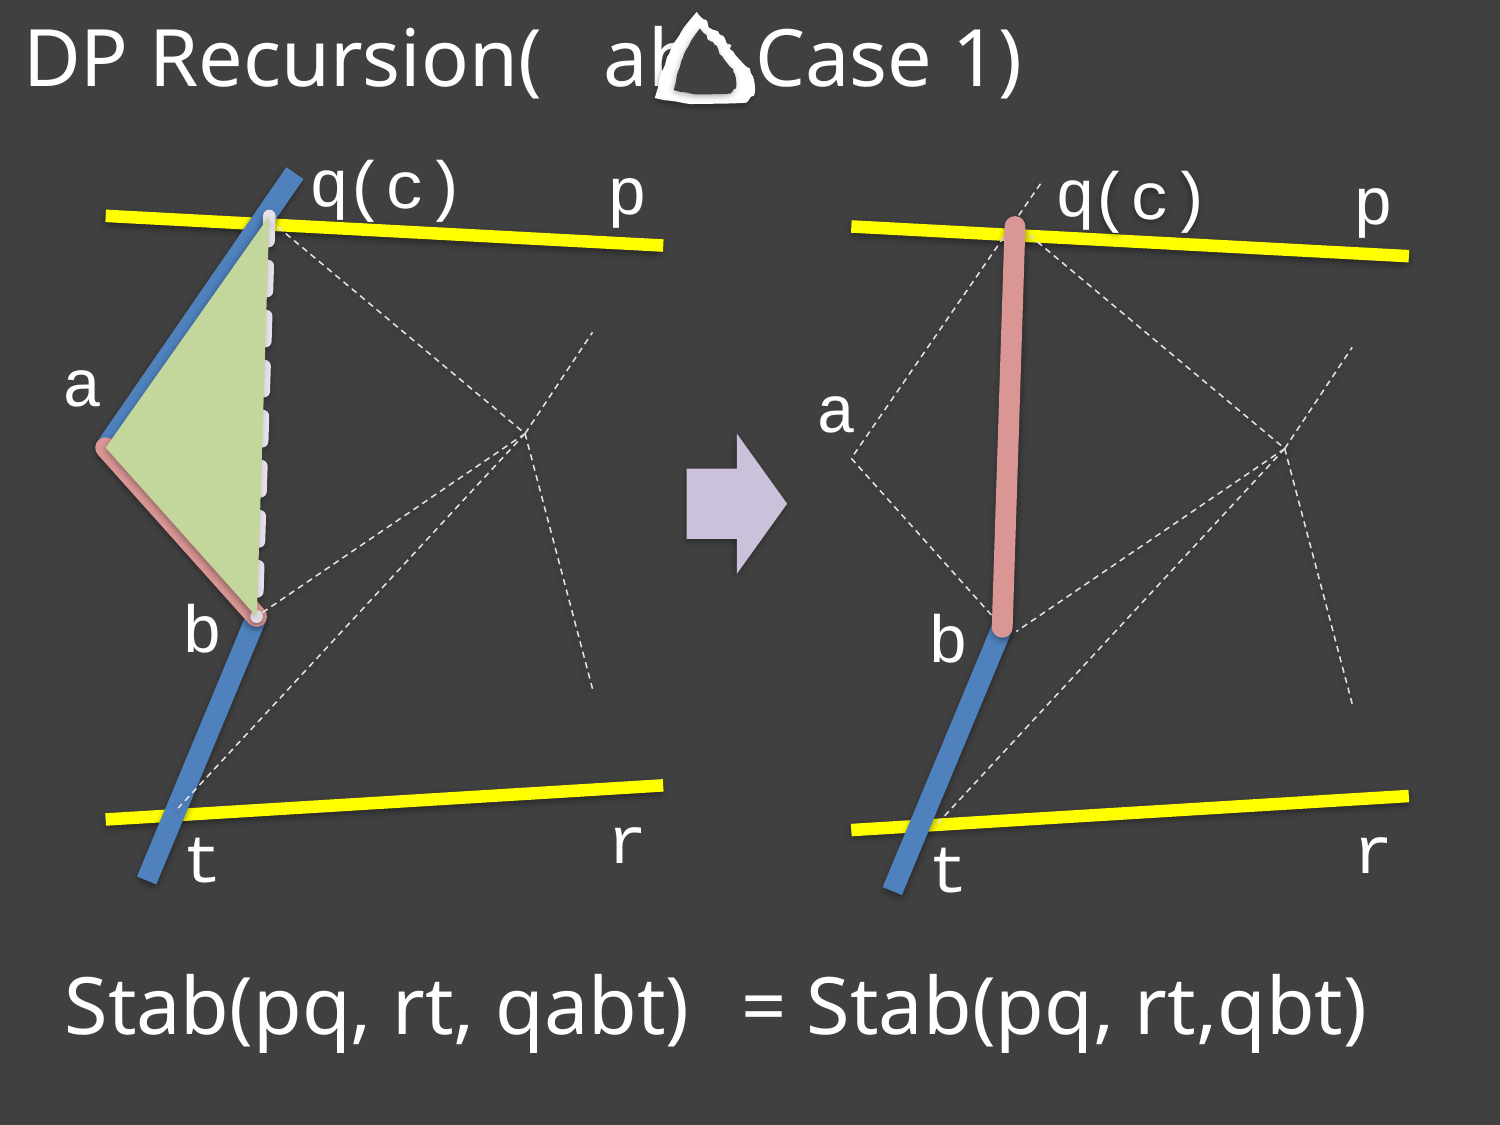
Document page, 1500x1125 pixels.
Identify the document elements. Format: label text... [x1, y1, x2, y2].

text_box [177, 134, 593, 809]
text_box DP Recursion( abc Case 1) [8, 0, 1038, 110]
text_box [47, 132, 664, 886]
text_box Stab(pq, rt, qabt) [49, 947, 681, 1058]
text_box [654, 11, 756, 105]
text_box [686, 142, 1500, 1059]
